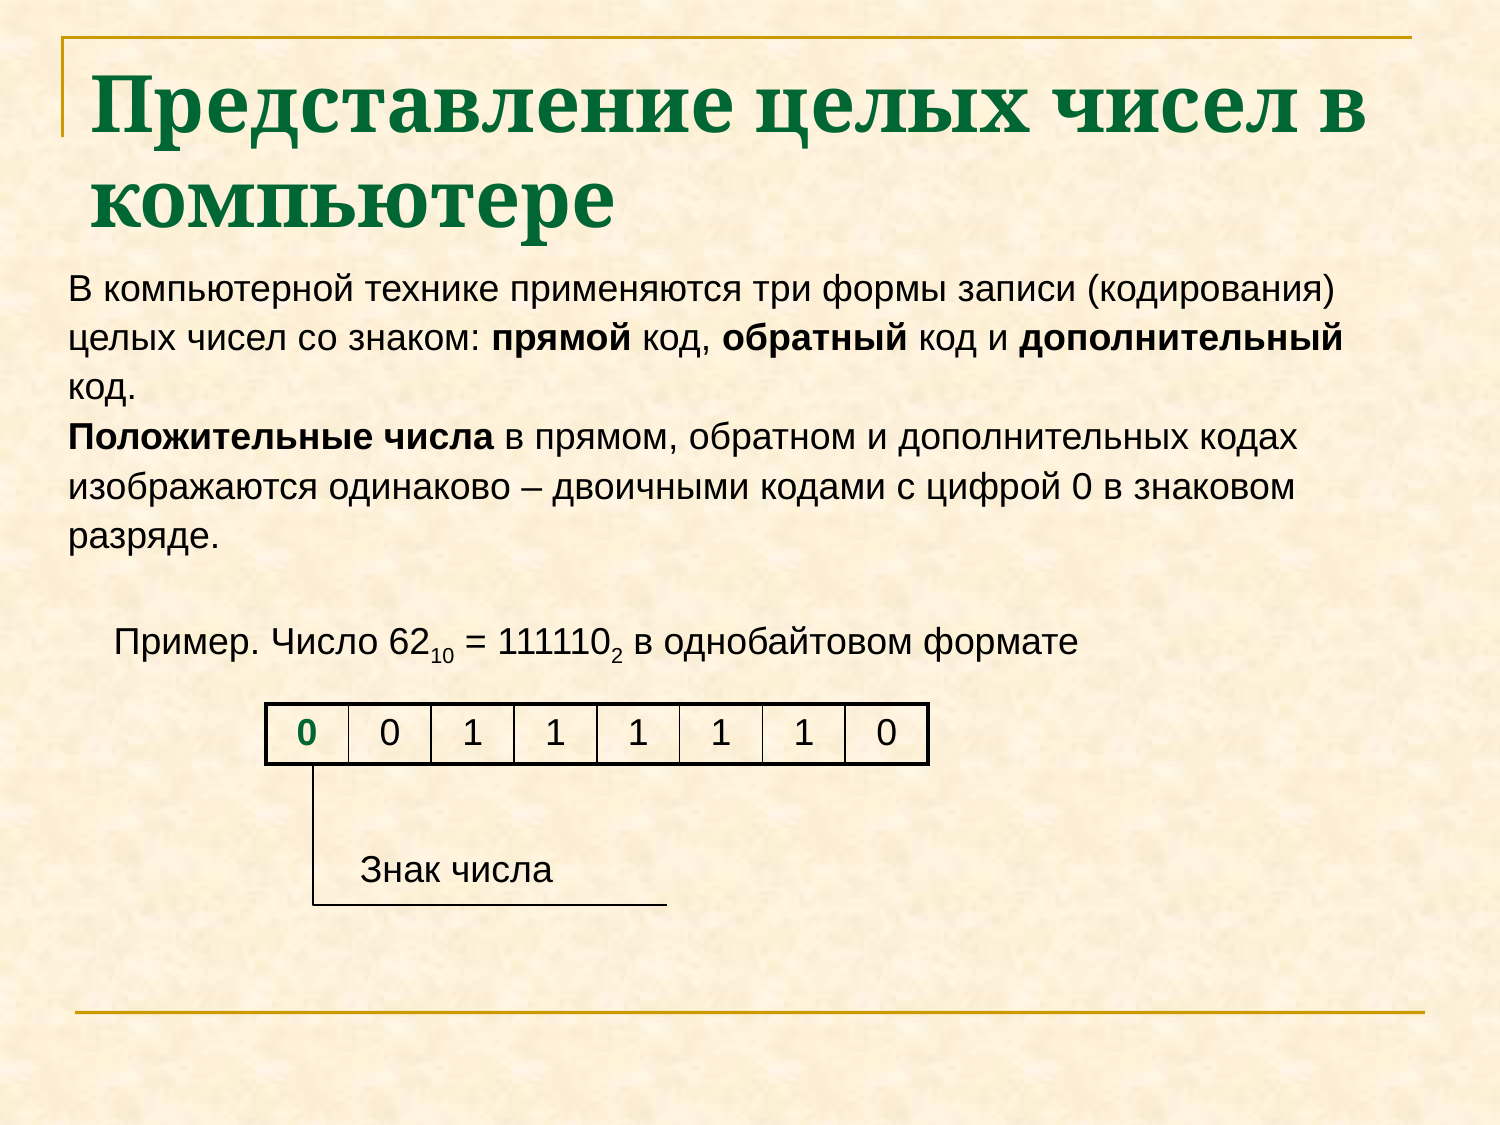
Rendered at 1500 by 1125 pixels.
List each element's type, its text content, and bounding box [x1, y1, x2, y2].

table_header 1 [763, 706, 844, 762]
table_header 0 [846, 706, 926, 762]
table_header 1 [680, 706, 762, 762]
text_box [312, 763, 668, 905]
table_header 1 [515, 706, 596, 762]
table_header 1 [432, 706, 513, 762]
table_header 0 [349, 706, 430, 762]
table_header 1 [598, 706, 679, 762]
text_box В компьютерной технике применяются три формы записи (кодирования) целых чисел со знаком: прямой код, обратный код и дополнительный код. Положительные числа в прямом, обратном и дополнительных кодах изображаются одинаково – двоичными кодами с цифрой 0 в знаковом разряде. [53, 251, 1388, 613]
text_box Знак числа [345, 837, 568, 898]
title Представление целых чисел в компьютере [74, 45, 1426, 233]
table_header 0 [268, 706, 348, 762]
picture [0, 0, 1500, 1125]
text_box Пример. Число 6210 = 1111102 в однобайтовом формате [98, 613, 1095, 676]
